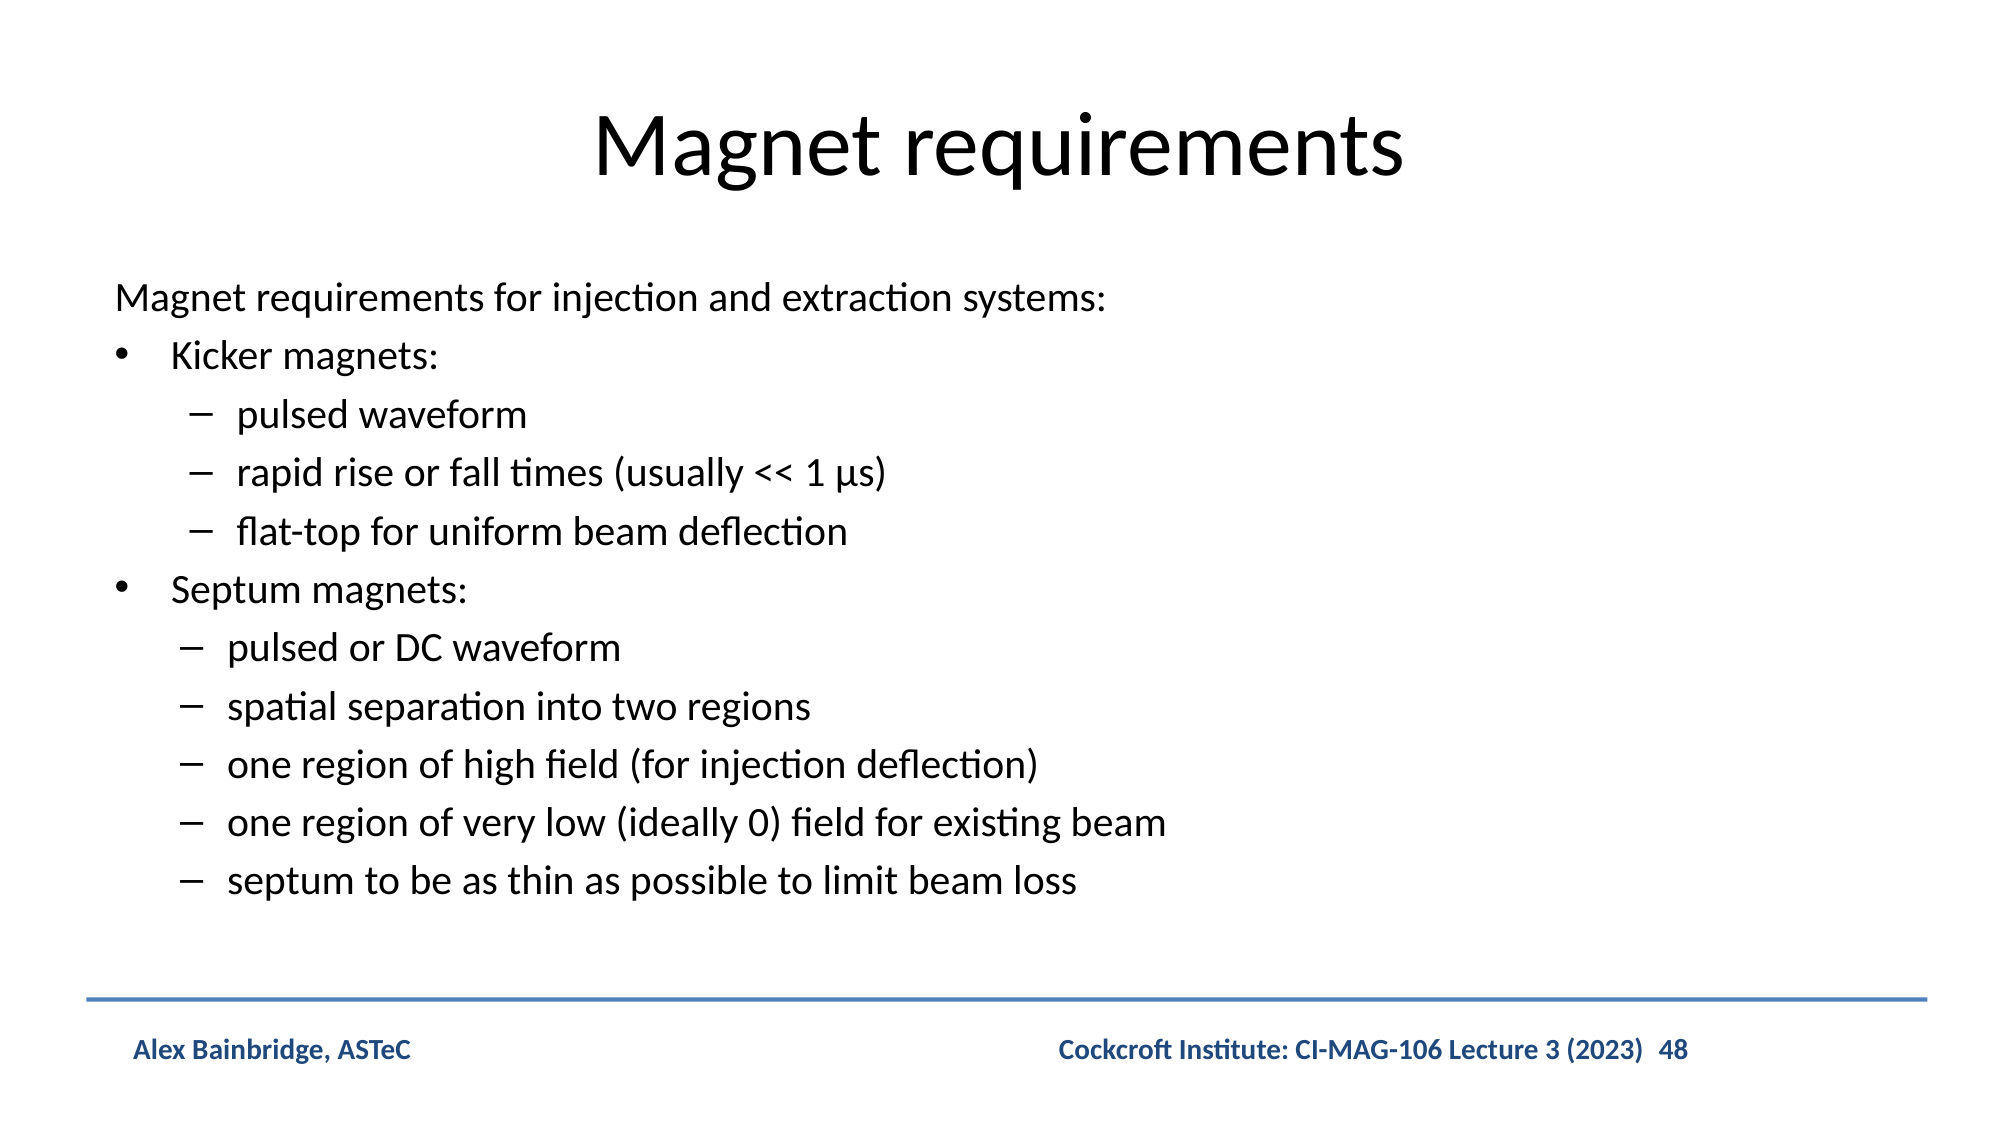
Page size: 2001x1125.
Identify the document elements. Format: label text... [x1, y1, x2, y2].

title Magnet requirements [99, 45, 1900, 233]
text_box Magnet requirements for injection and extraction systems: Kicker magnets: pulsed waveform rapid rise or fall times (usually << 1 µs) flat-top for uniform beam deflection Septum magnets: pulsed or DC waveform spatial separation into two regions one region of high field (for injection deflection) one region of very low (ideally 0) field for existing beam septum to be as thin as possible to limit beam loss [99, 262, 1900, 1005]
